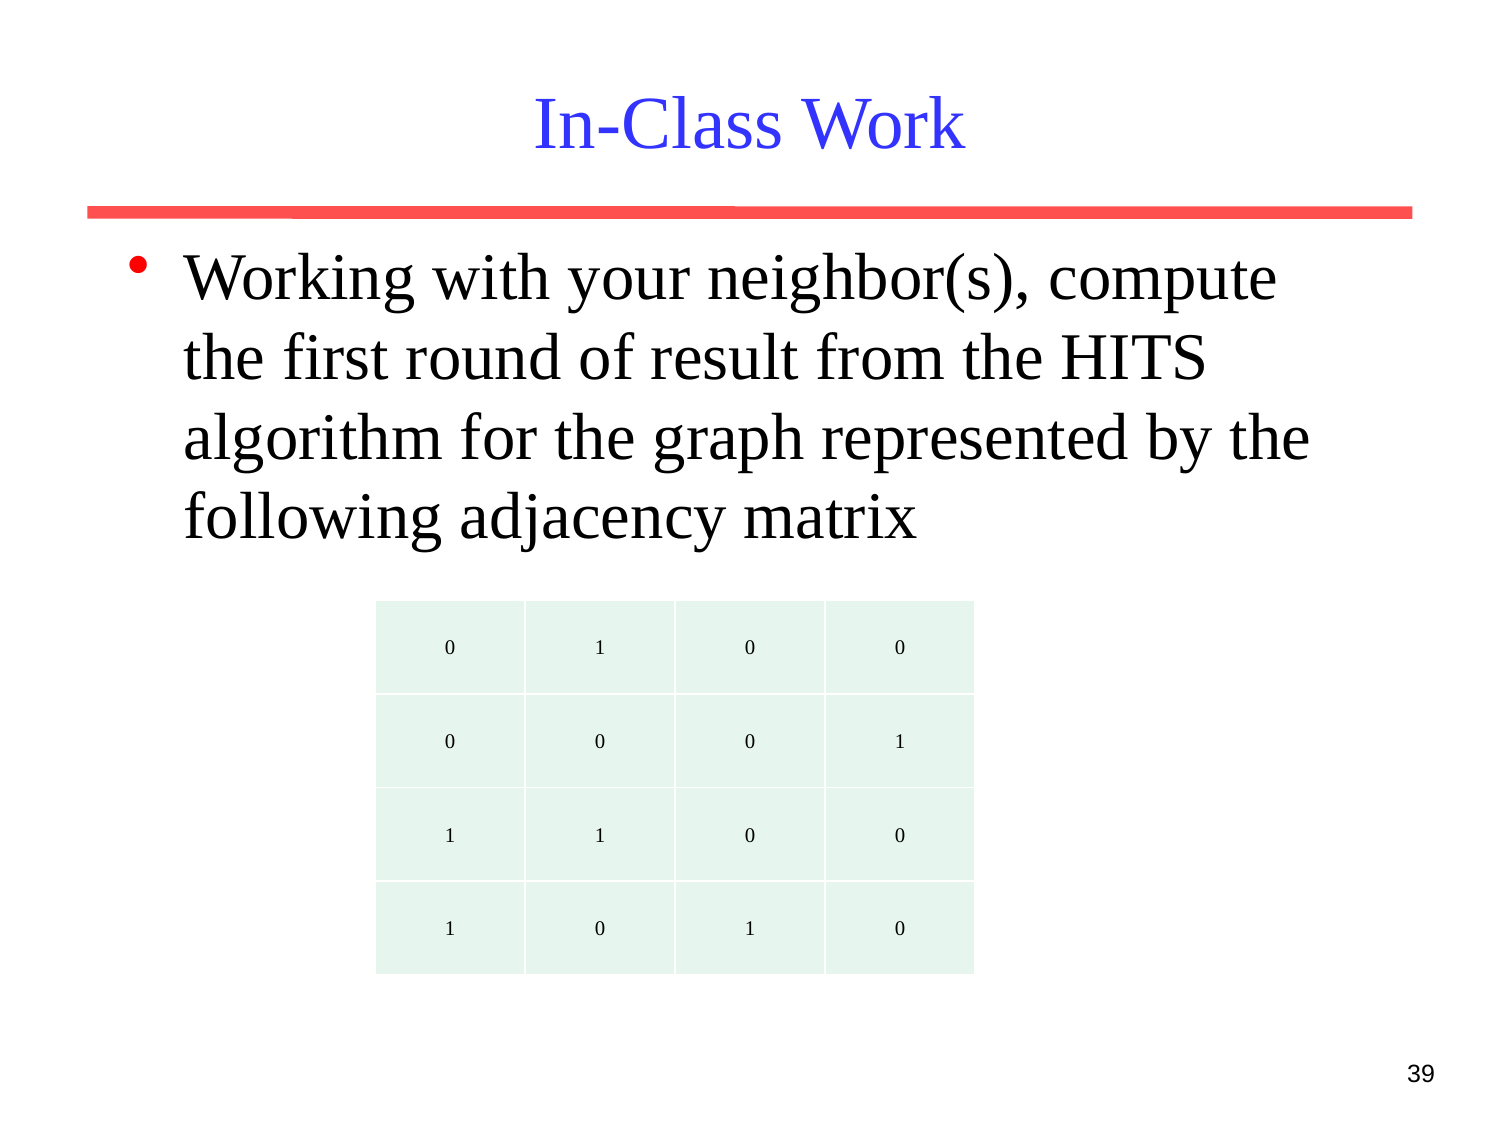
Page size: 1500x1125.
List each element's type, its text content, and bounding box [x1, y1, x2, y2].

table_cell 1 [676, 882, 824, 974]
table_header 0 [376, 601, 524, 693]
table_cell 1 [826, 695, 974, 787]
table_cell 0 [676, 695, 824, 787]
table_cell 0 [826, 882, 974, 974]
table_cell 1 [526, 788, 674, 880]
slide_number 39 [1137, 1049, 1451, 1125]
table_header 1 [526, 601, 674, 693]
table_header 0 [676, 601, 824, 693]
table_cell 0 [826, 788, 974, 880]
title In-Class Work [112, 37, 1388, 201]
list Working with your neighbor(s), compute the first round of result from the HITS algorithm for the graph represented by the following adjacency matrix [112, 224, 1388, 995]
table_cell 0 [676, 788, 824, 880]
table_cell 0 [526, 695, 674, 787]
table_cell 1 [376, 882, 524, 974]
table_cell 0 [526, 882, 674, 974]
table_cell 1 [376, 788, 524, 880]
table_cell 0 [376, 695, 524, 787]
table_header 0 [826, 601, 974, 693]
